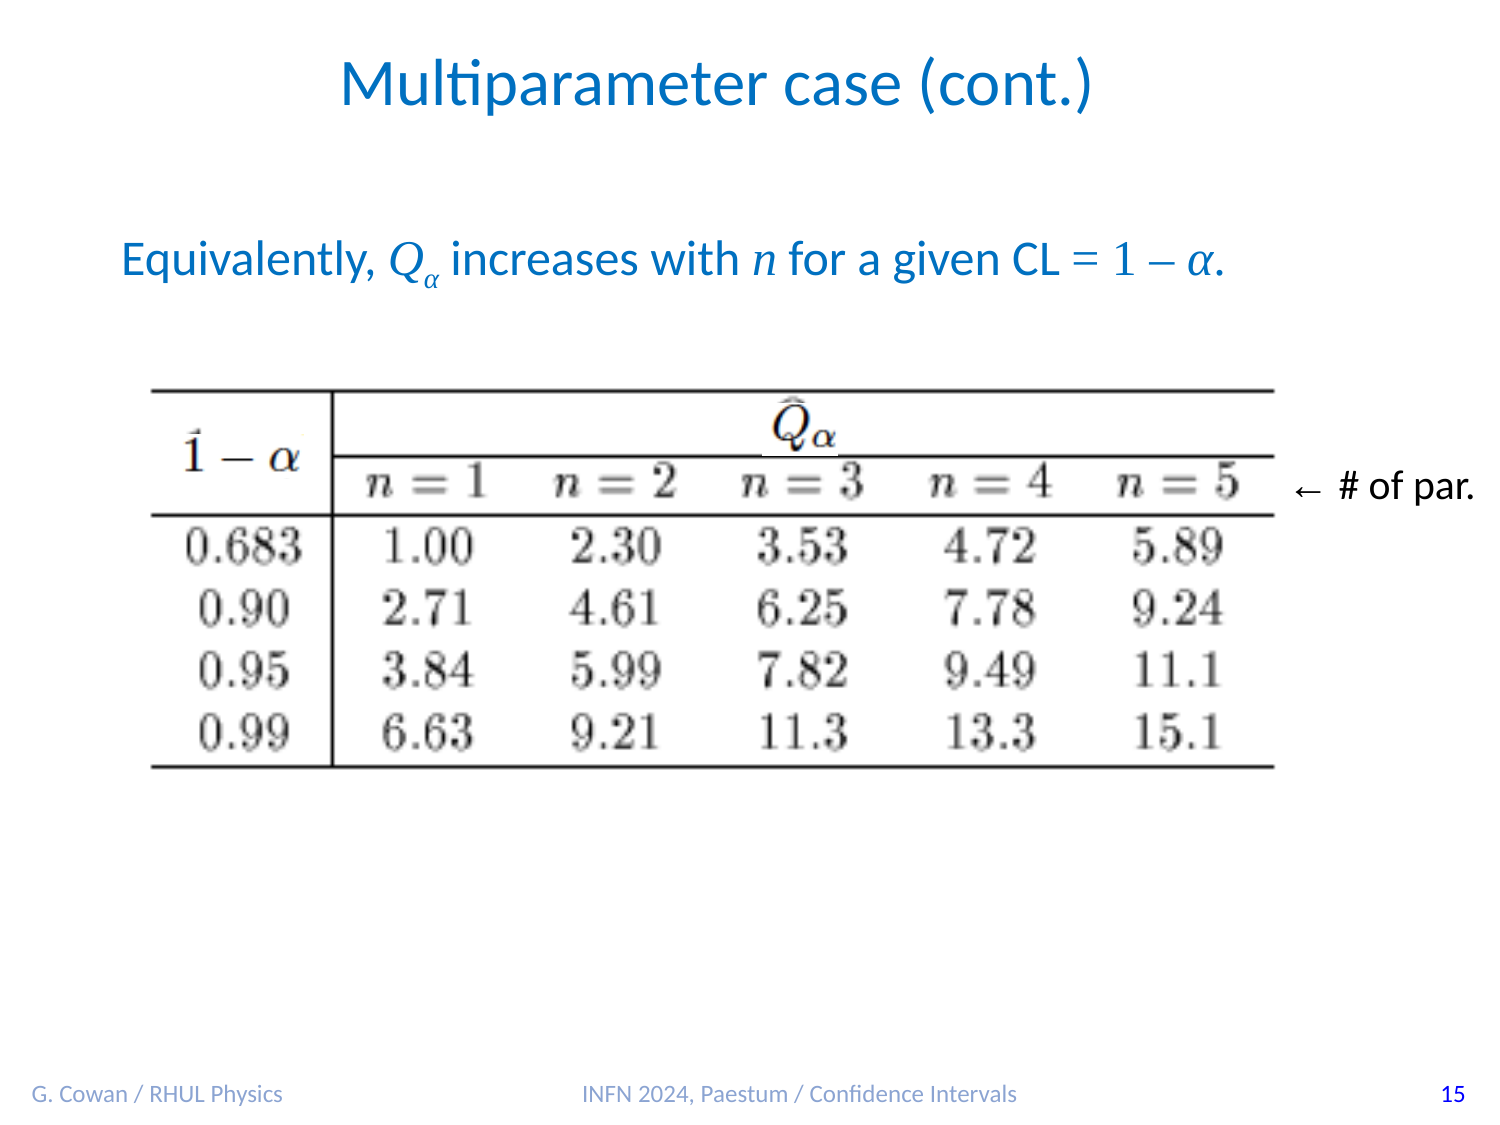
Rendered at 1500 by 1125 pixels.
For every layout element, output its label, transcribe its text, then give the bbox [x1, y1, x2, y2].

text_box ← # of par. [1300, 450, 1491, 515]
slide_number 15 [1262, 1062, 1481, 1123]
footer INFN 2024, Paestum / Confidence Intervals [338, 1062, 1262, 1123]
slide_number G. Cowan / RHUL Physics [16, 1062, 338, 1123]
picture [136, 371, 1295, 786]
text_box Multiparameter case (cont.) [22, 31, 1412, 166]
text_box Equivalently, Qα increases with n for a given CL = 1 – α. [106, 218, 1241, 302]
